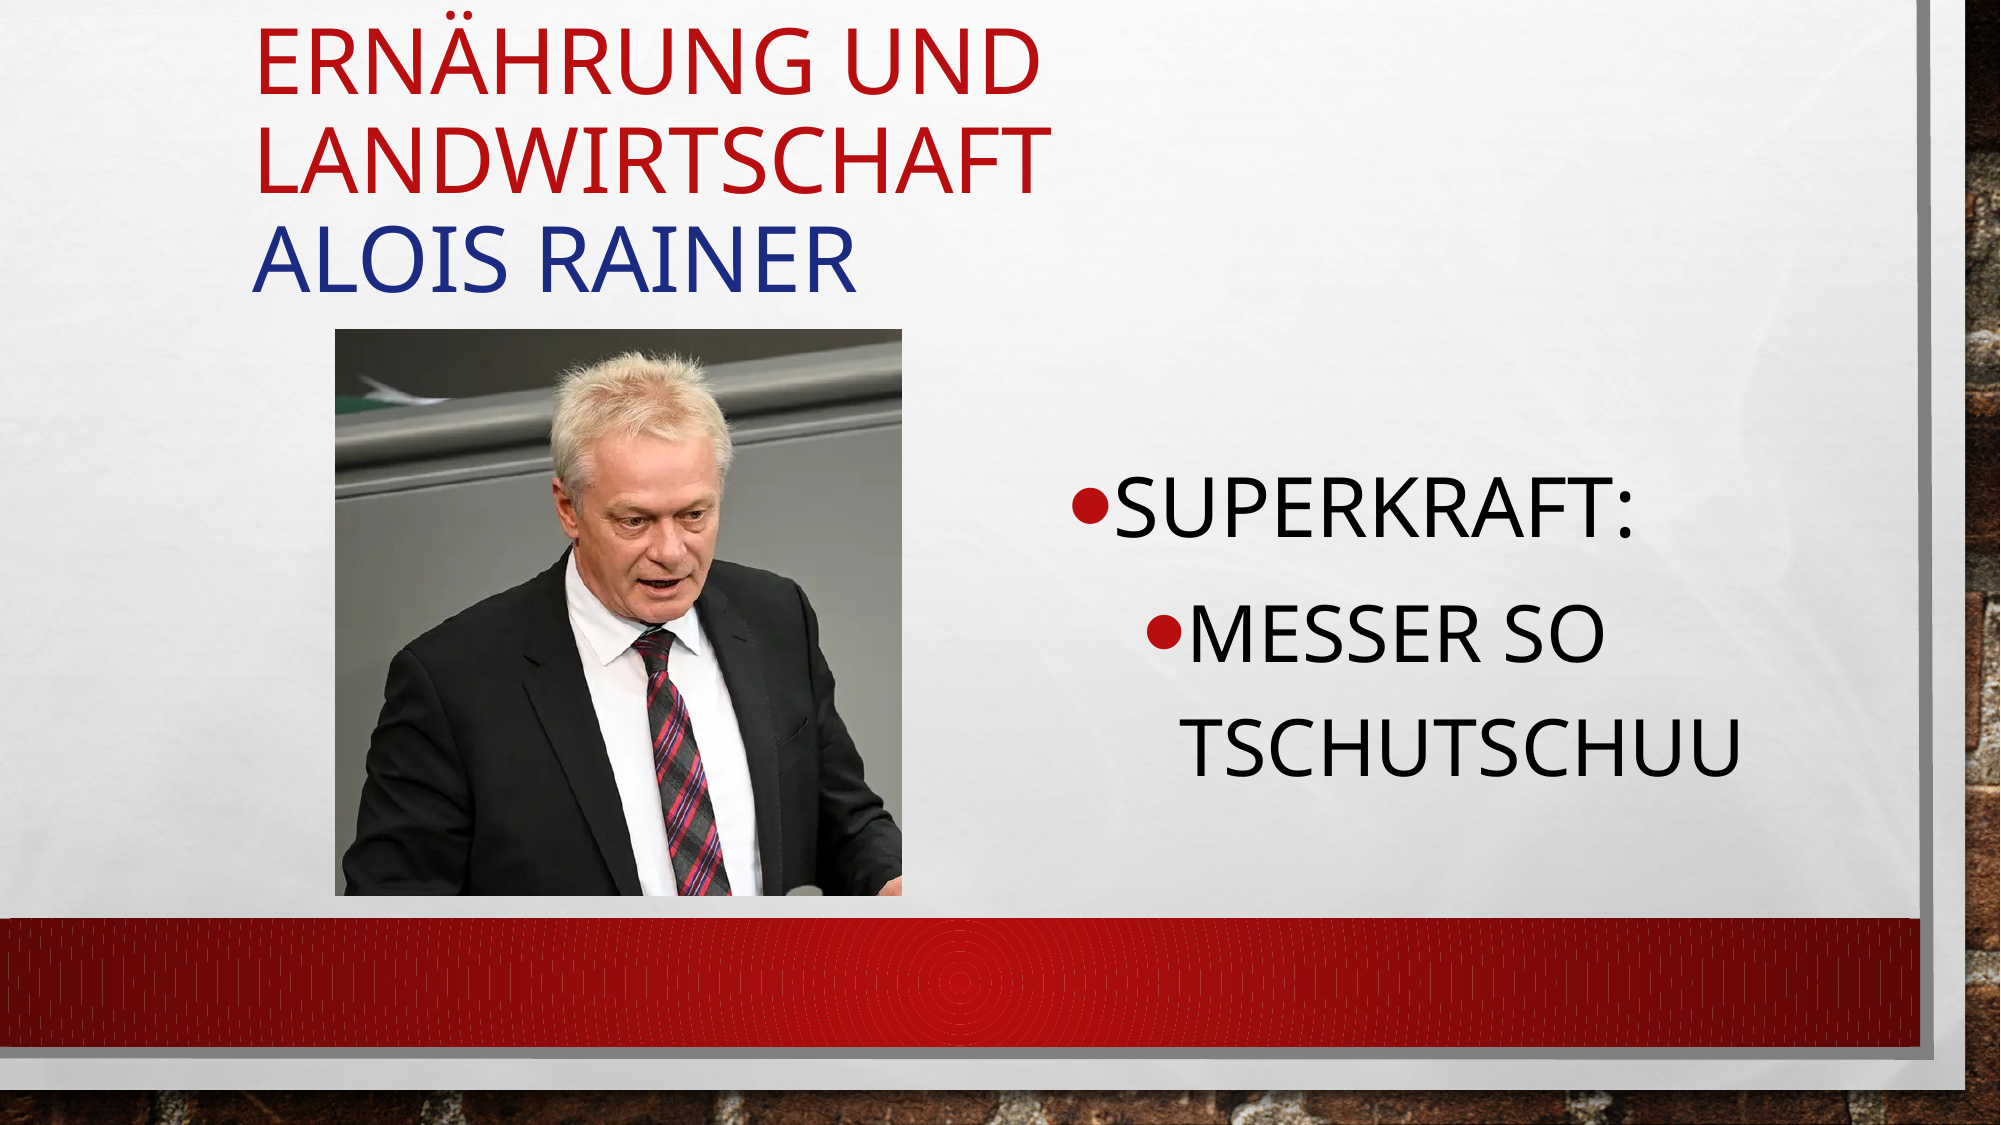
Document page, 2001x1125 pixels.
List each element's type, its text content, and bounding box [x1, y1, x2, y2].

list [335, 329, 902, 896]
title Ernährung und Landwirtschaft Alois Rainer [237, 132, 1814, 306]
picture [0, 0, 2000, 1125]
list Superkraft: Messer so tschutschuu [1052, 330, 1815, 896]
